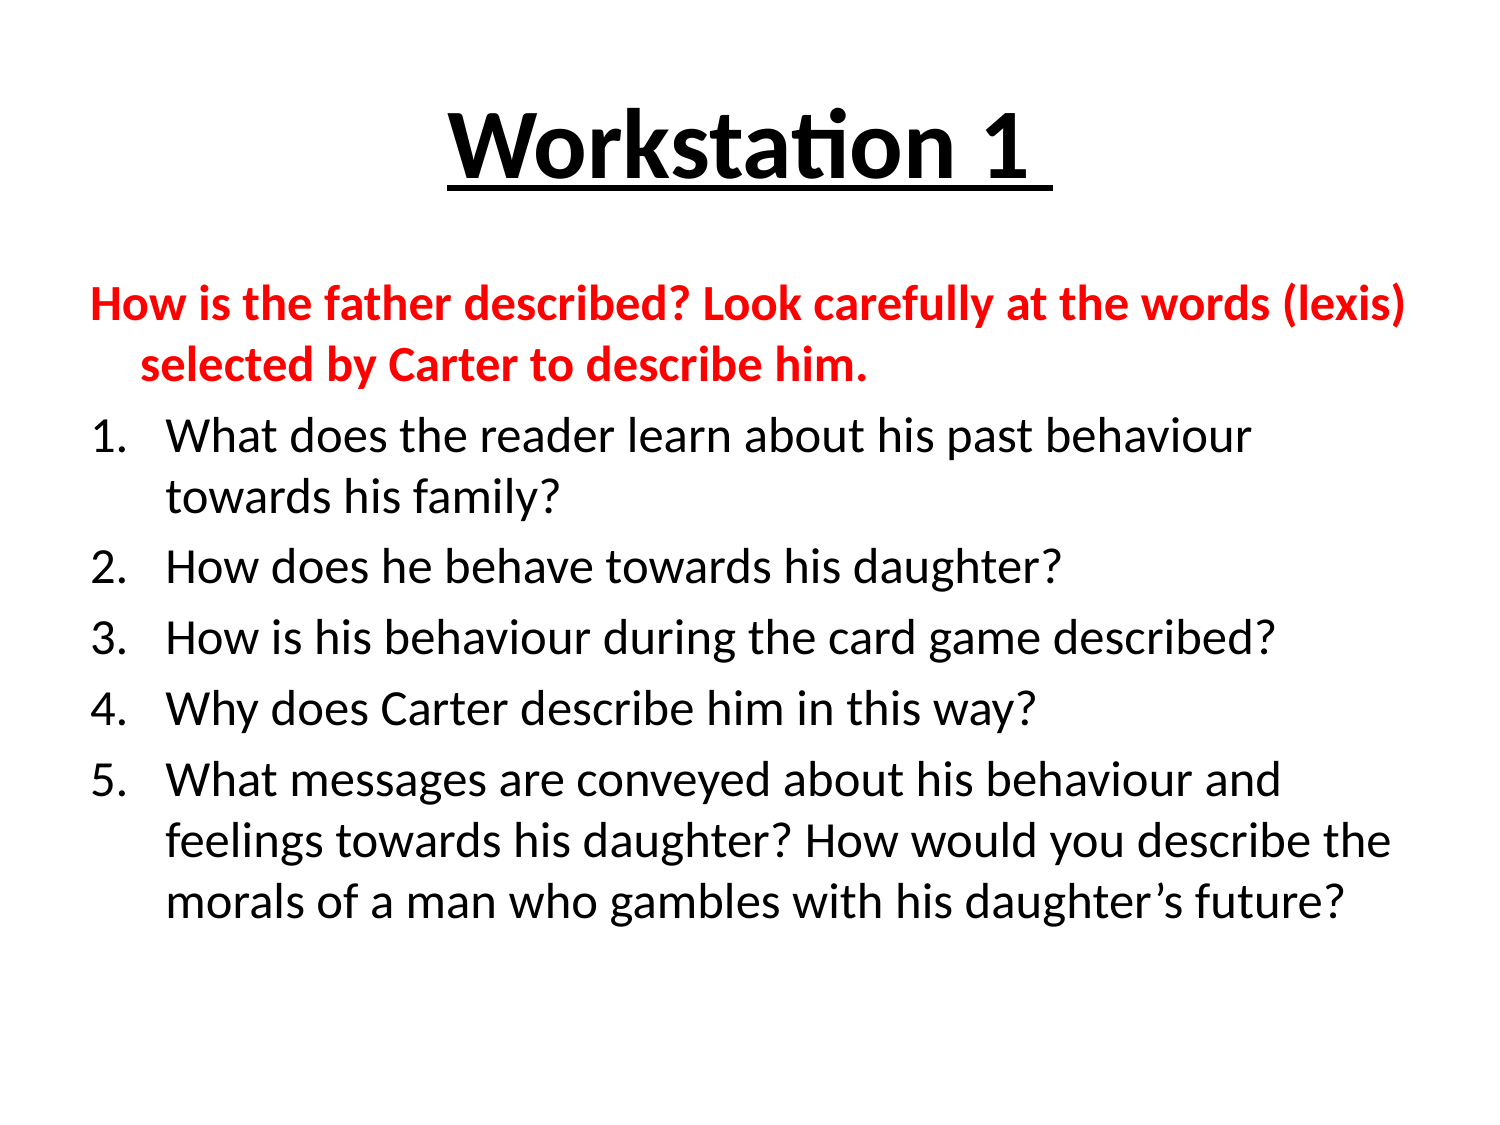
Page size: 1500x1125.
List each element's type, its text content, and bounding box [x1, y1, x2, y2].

title Workstation 1 [75, 45, 1425, 233]
list How is the father described? Look carefully at the words (lexis) selected by Carter to describe him. What does the reader learn about his past behaviour towards his family? How does he behave towards his daughter? How is his behaviour during the card game described? Why does Carter describe him in this way? What messages are conveyed about his behaviour and feelings towards his daughter? How would you describe the morals of a man who gambles with his daughter’s future? [75, 262, 1425, 1005]
